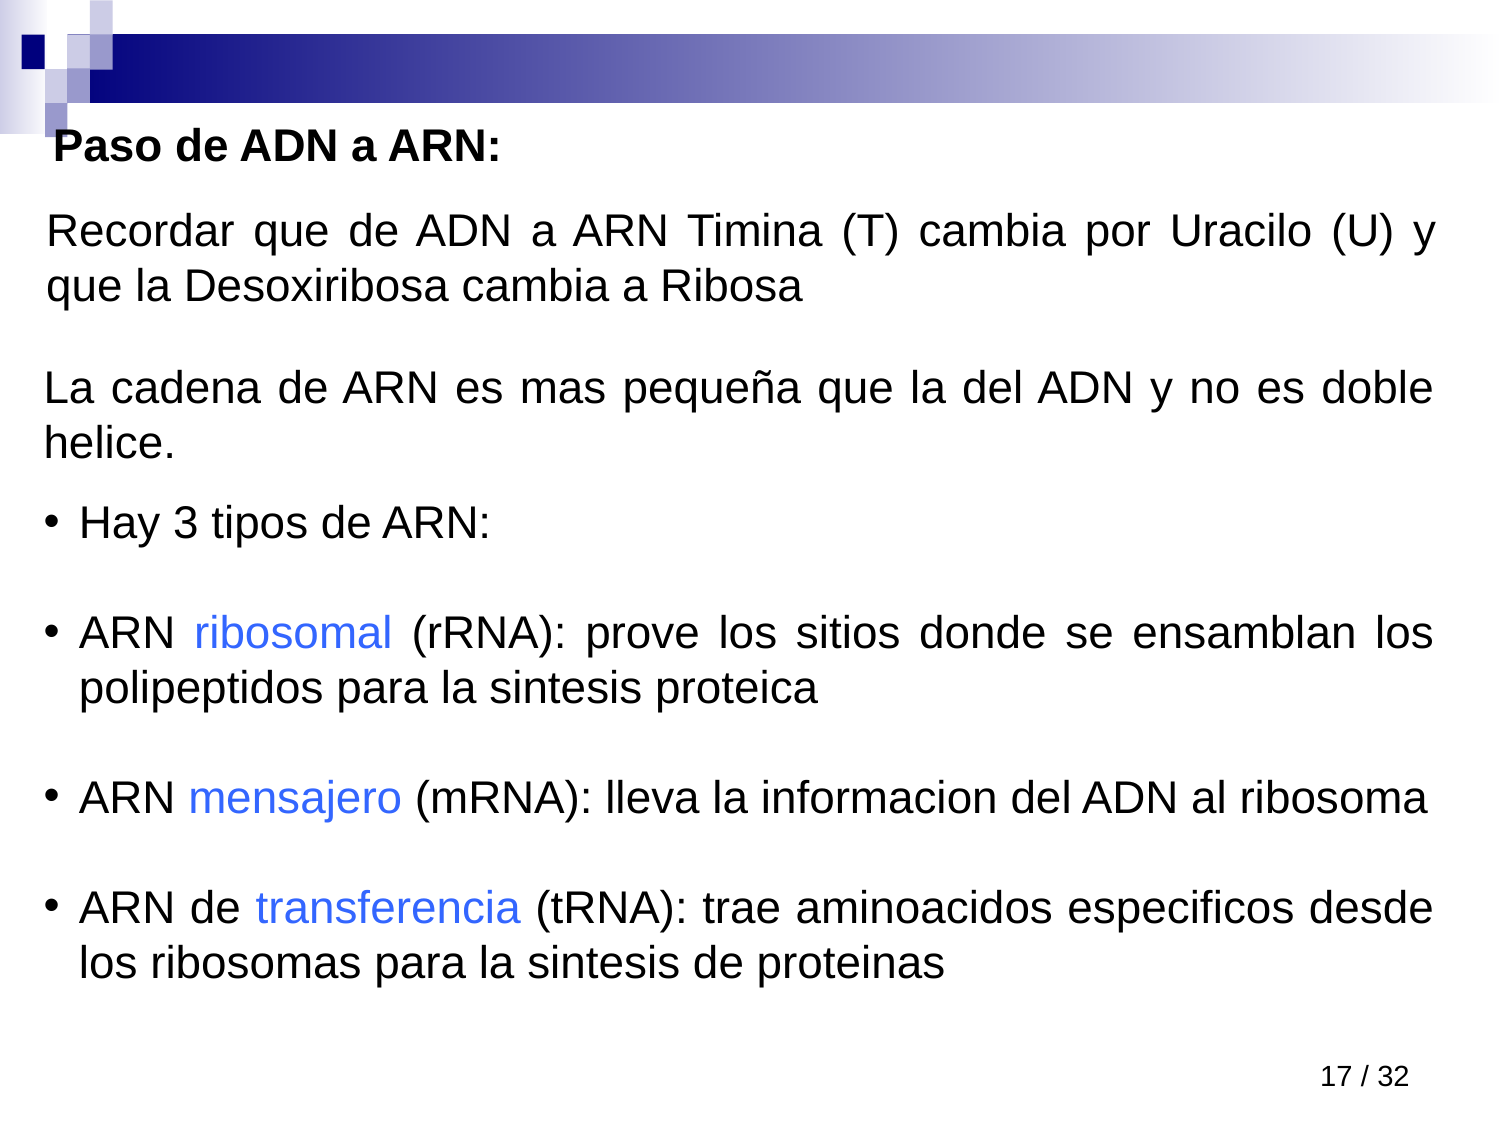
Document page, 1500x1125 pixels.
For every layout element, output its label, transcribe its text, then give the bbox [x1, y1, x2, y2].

text_box Paso de ADN a ARN: [38, 108, 1480, 175]
slide_number 17 / 32 [1074, 1049, 1426, 1103]
text_box Hay 3 tipos de ARN: ARN ribosomal (rRNA): prove los sitios donde se ensamblan los polipeptidos para la sintesis proteica ARN mensajero (mRNA): lleva la informacion del ADN al ribosoma ARN de transferencia (tRNA): trae aminoacidos especificos desde los ribosomas para la sintesis de proteinas [28, 485, 1450, 995]
text_box La cadena de ARN es mas pequeña que la del ADN y no es doble helice. [28, 350, 1450, 475]
text_box Recordar que de ADN a ARN Timina (T) cambia por Uracilo (U) y que la Desoxiribosa cambia a Ribosa [31, 193, 1453, 318]
